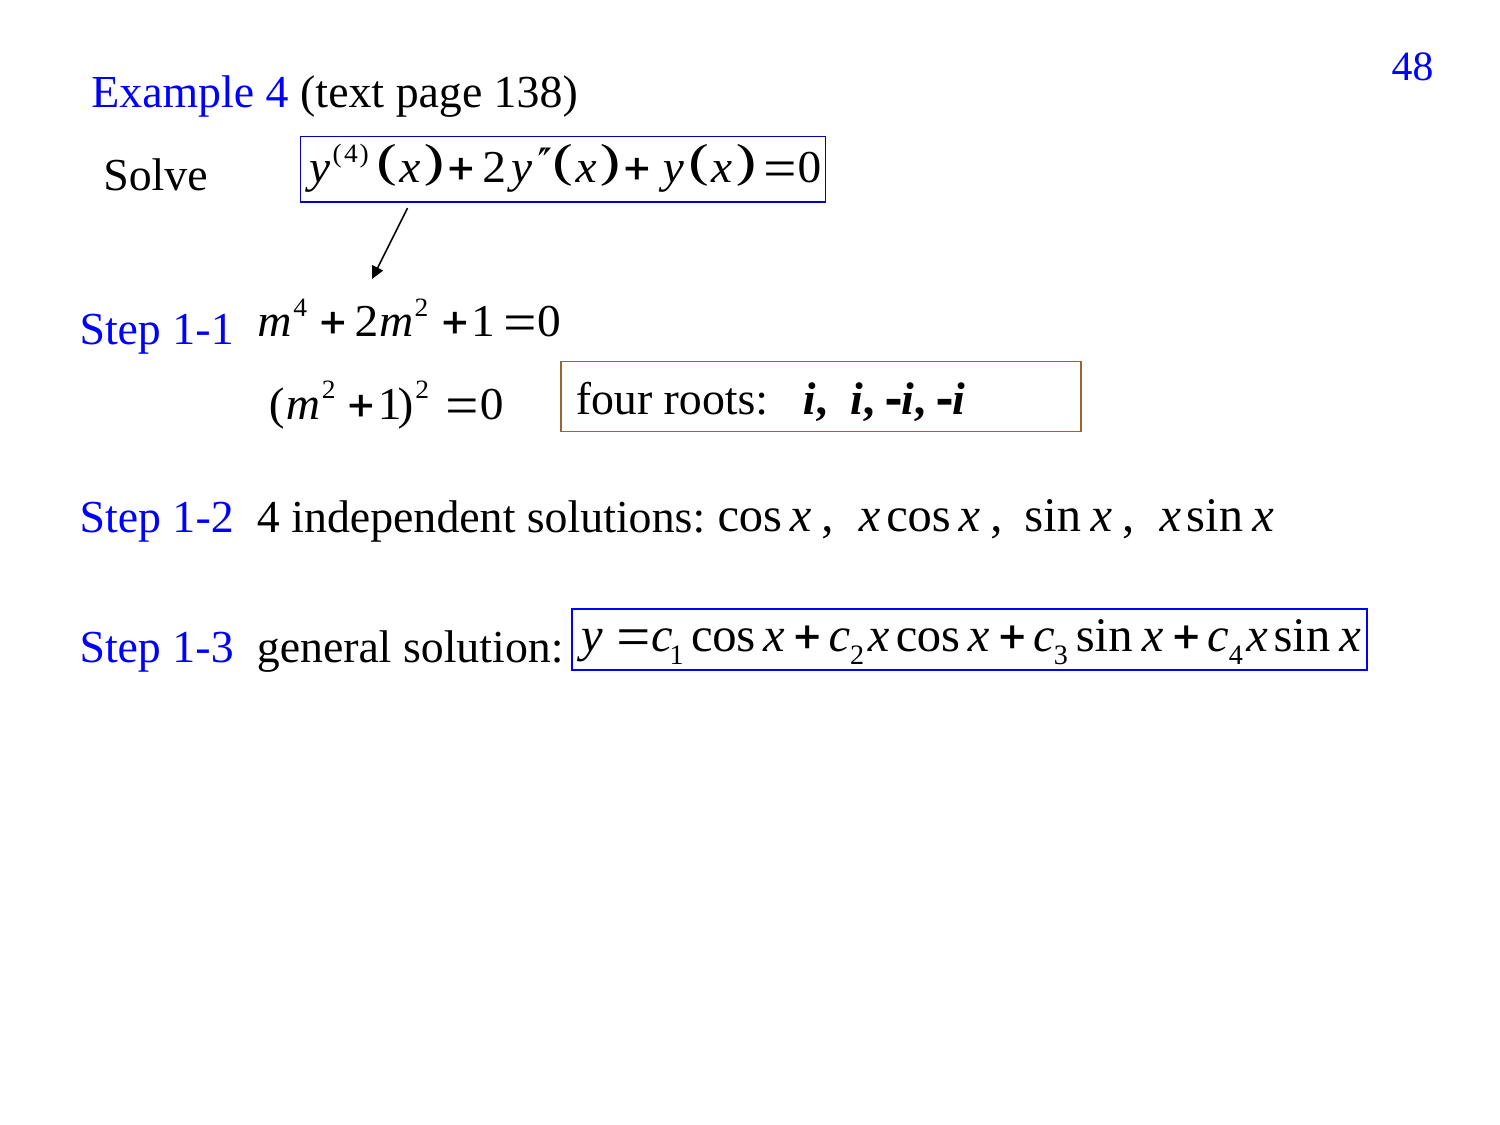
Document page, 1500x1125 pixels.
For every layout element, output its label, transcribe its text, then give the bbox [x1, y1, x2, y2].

text_box Example 4 (text page 138) [76, 54, 1022, 125]
slide_number 187 [1304, 30, 1449, 110]
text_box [265, 373, 508, 434]
text_box Step 1-3 [64, 609, 266, 680]
text_box general solution: [266, 609, 821, 680]
text_box Step 1-1 [64, 290, 266, 361]
text_box Solve [88, 137, 298, 207]
text_box [372, 211, 407, 279]
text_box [300, 136, 826, 202]
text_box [572, 609, 1367, 670]
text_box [714, 491, 1279, 549]
text_box four roots: i, i, i, i [561, 361, 1081, 432]
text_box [253, 290, 565, 343]
text_box Step 1-2 [64, 479, 254, 550]
text_box 4 independent solutions: [254, 479, 821, 550]
